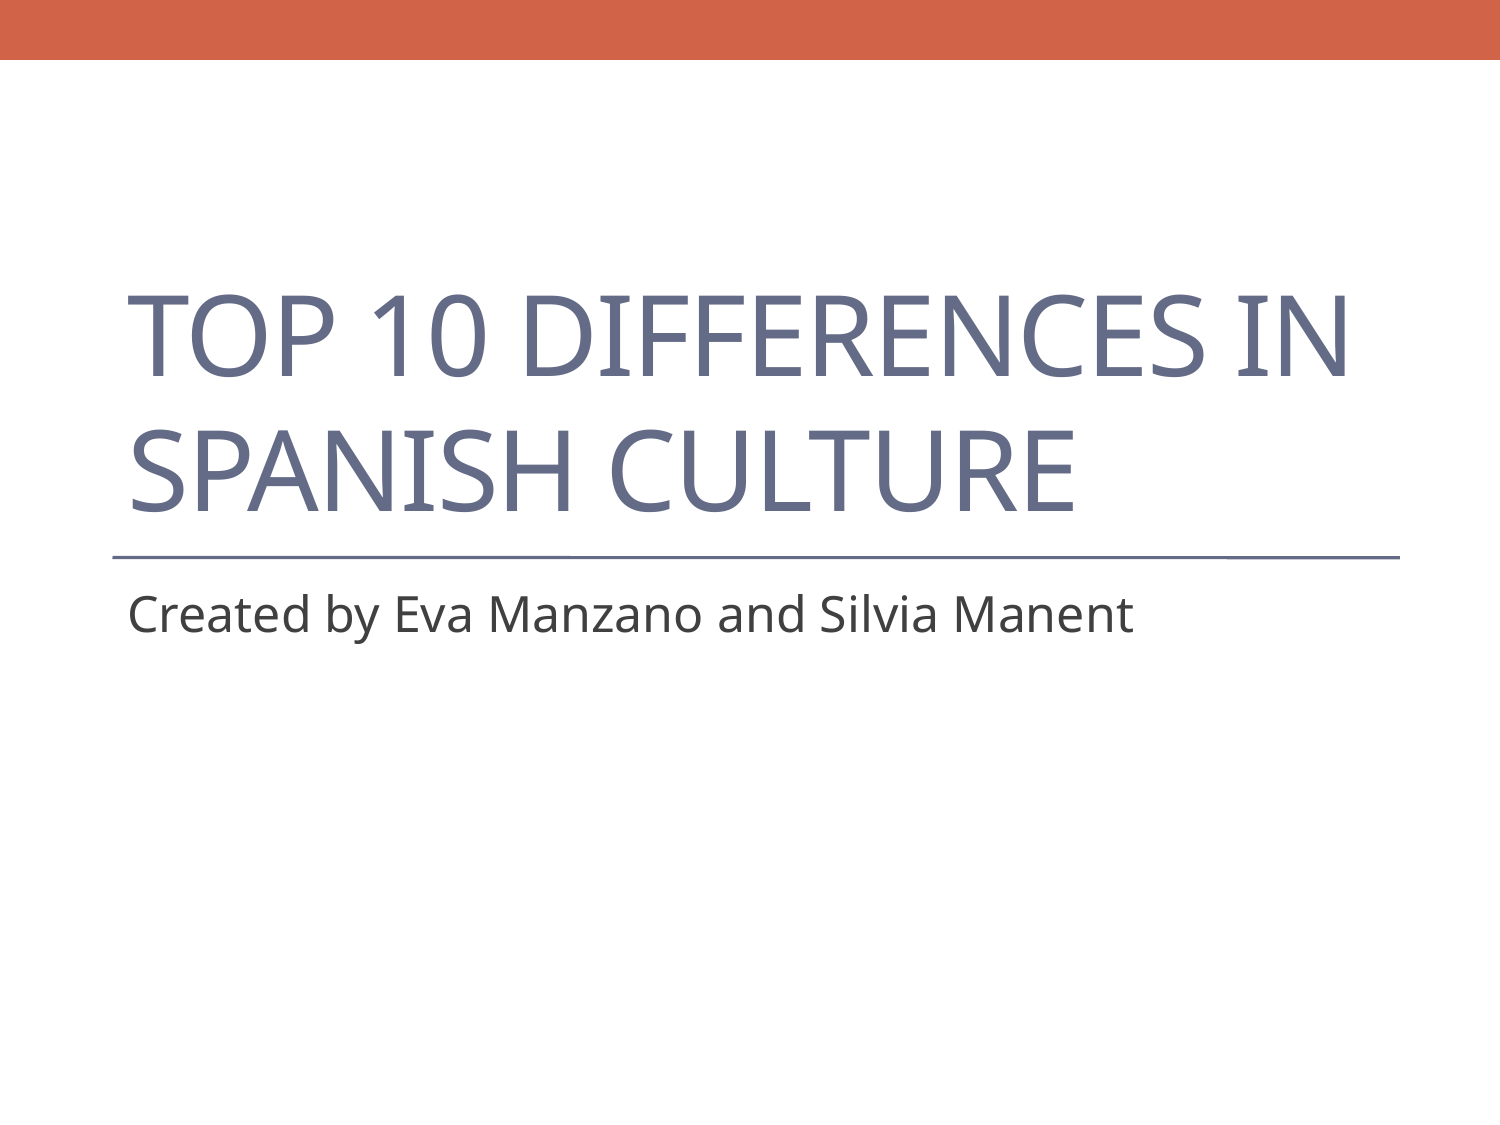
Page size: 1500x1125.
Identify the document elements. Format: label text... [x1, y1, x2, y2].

title Top 10 Differences in Spanish Culture [112, 224, 1400, 542]
subtitle Created by Eva Manzano and Silvia Manent [112, 575, 1163, 863]
